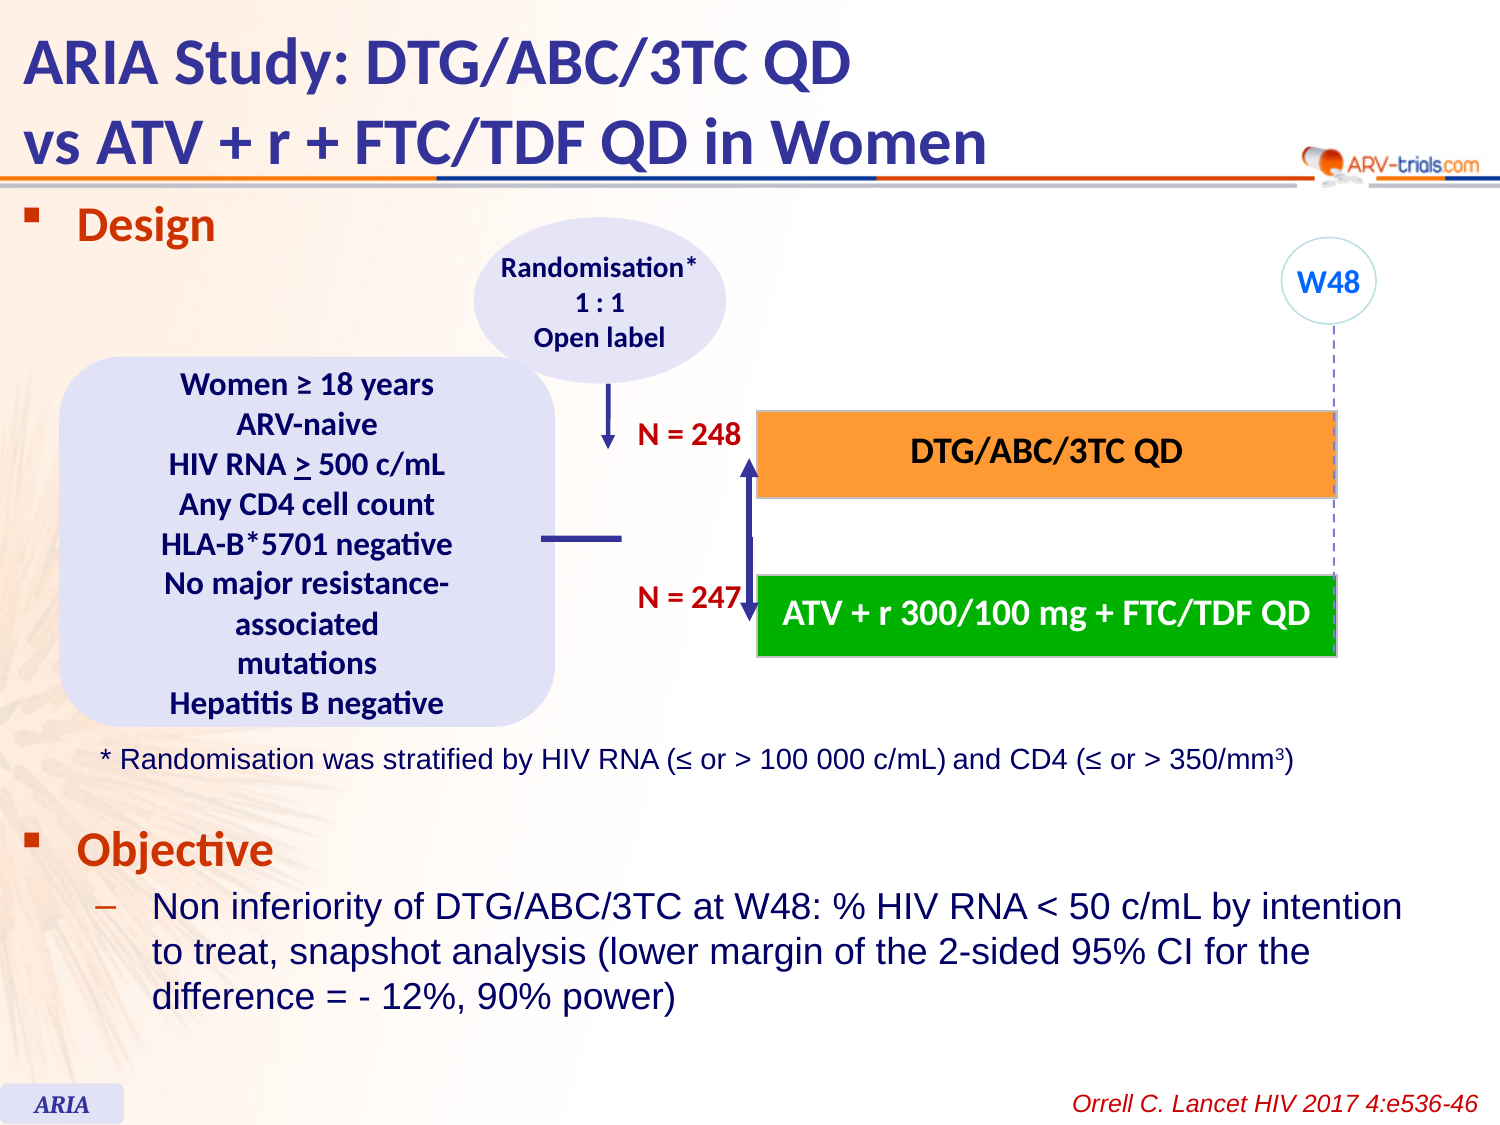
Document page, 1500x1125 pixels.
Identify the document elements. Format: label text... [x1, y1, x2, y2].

text_box Randomisation* 1 : 1 Open label [473, 217, 727, 384]
text_box * Randomisation was stratified by HIV RNA (≤ or > 100 000 c/mL) and CD4 (≤ or > 350/mm3) [85, 732, 1326, 783]
picture [0, 0, 1500, 1125]
text_box Design [5, 184, 303, 280]
text_box Women ≥ 18 years ARV-naive HIV RNA > 500 c/mL Any CD4 cell count HLA-B*5701 negative No major resistance-associated mutations Hepatitis B negative [59, 356, 556, 727]
text_box Objective Non inferiority of DTG/ABC/3TC at W48: % HIV RNA < 50 c/mL by intention to treat, snapshot analysis (lower margin of the 2-sided 95% CI for the difference = - 12%, 90% power) [5, 809, 1476, 1047]
title ARIA Study: DTG/ABC/3TC QD vs ATV + r + FTC/TDF QD in Women [8, 6, 1500, 190]
text_box N = 248 [622, 404, 757, 460]
text_box N = 247 [622, 567, 744, 623]
text_box ARIA [0, 1083, 124, 1125]
table_header ATV + r 300/100 mg + FTC/TDF QD [758, 576, 1336, 656]
table_header DTG/ABC/3TC QD [758, 412, 1336, 497]
text_box W48 [1281, 237, 1377, 324]
text_box Orrell C. Lancet HIV 2017 4:e536-46 [1057, 1079, 1495, 1125]
